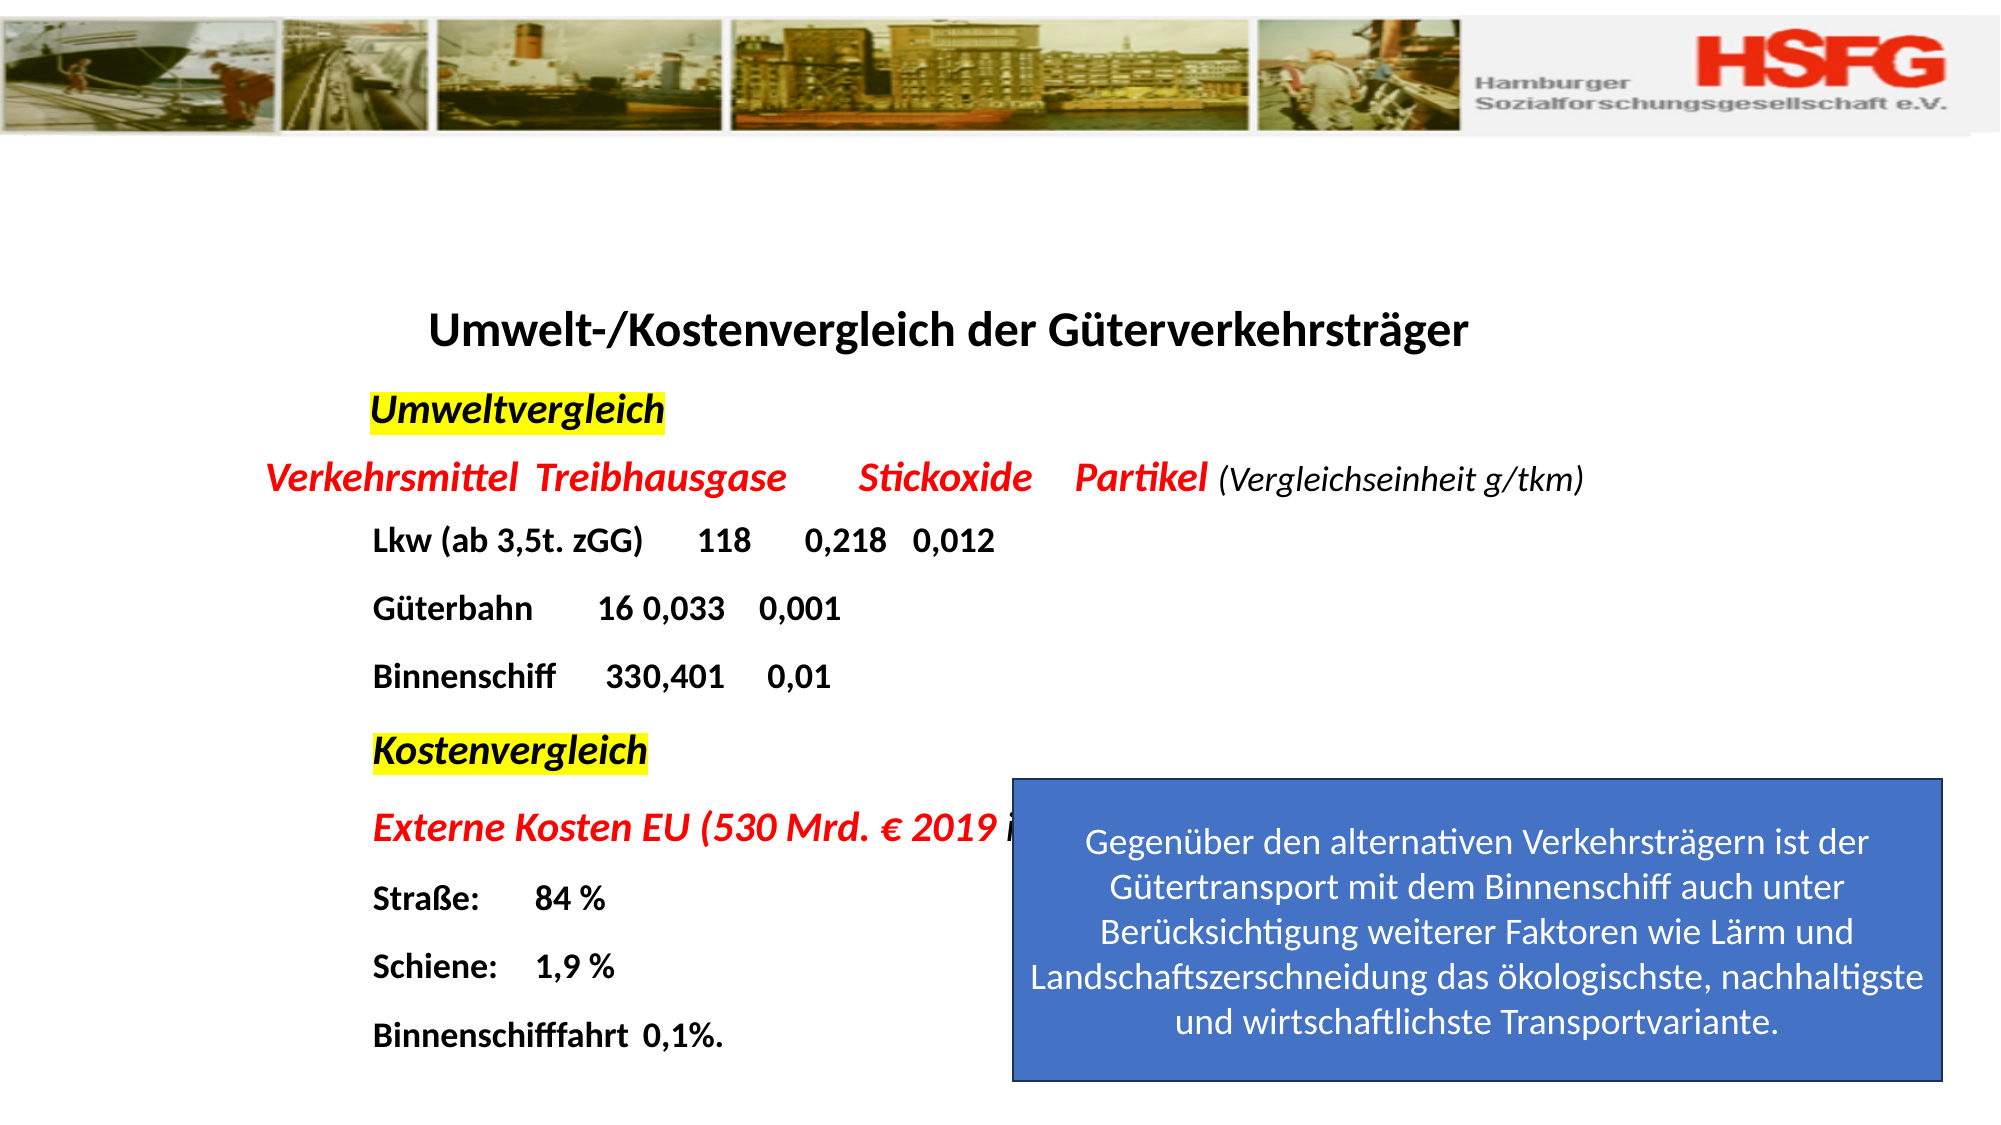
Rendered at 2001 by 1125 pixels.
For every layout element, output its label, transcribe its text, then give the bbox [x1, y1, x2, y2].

text_box Gegenüber den alternativen Verkehrsträgern ist der Gütertransport mit dem Binnenschiff auch unter Berücksichtigung weiterer Faktoren wie Lärm und Landschaftszerschneidung das ökologischste, nachhaltigste und wirtschaftlichste Transportvariante. [1012, 778, 1943, 1082]
picture [0, 15, 2000, 138]
title Umwelt-/Kostenvergleich der Güterverkehrsträger [58, 227, 1841, 365]
subtitle Umweltvergleich Verkehrsmittel Treibhausgase Stickoxide Partikel (Vergleichseinheit g/tkm) Lkw (ab 3,5t. zGG) 118 0,218 0,012 Güterbahn 16 0,033 0,001 Binnenschiff 33 0,401 0,01 Kostenvergleich Externe Kosten EU (530 Mrd. € 2019 infras/iww) Straße: 84 % Schiene: 1,9 % Binnenschifffahrt 0,1%. [249, 364, 1750, 1081]
